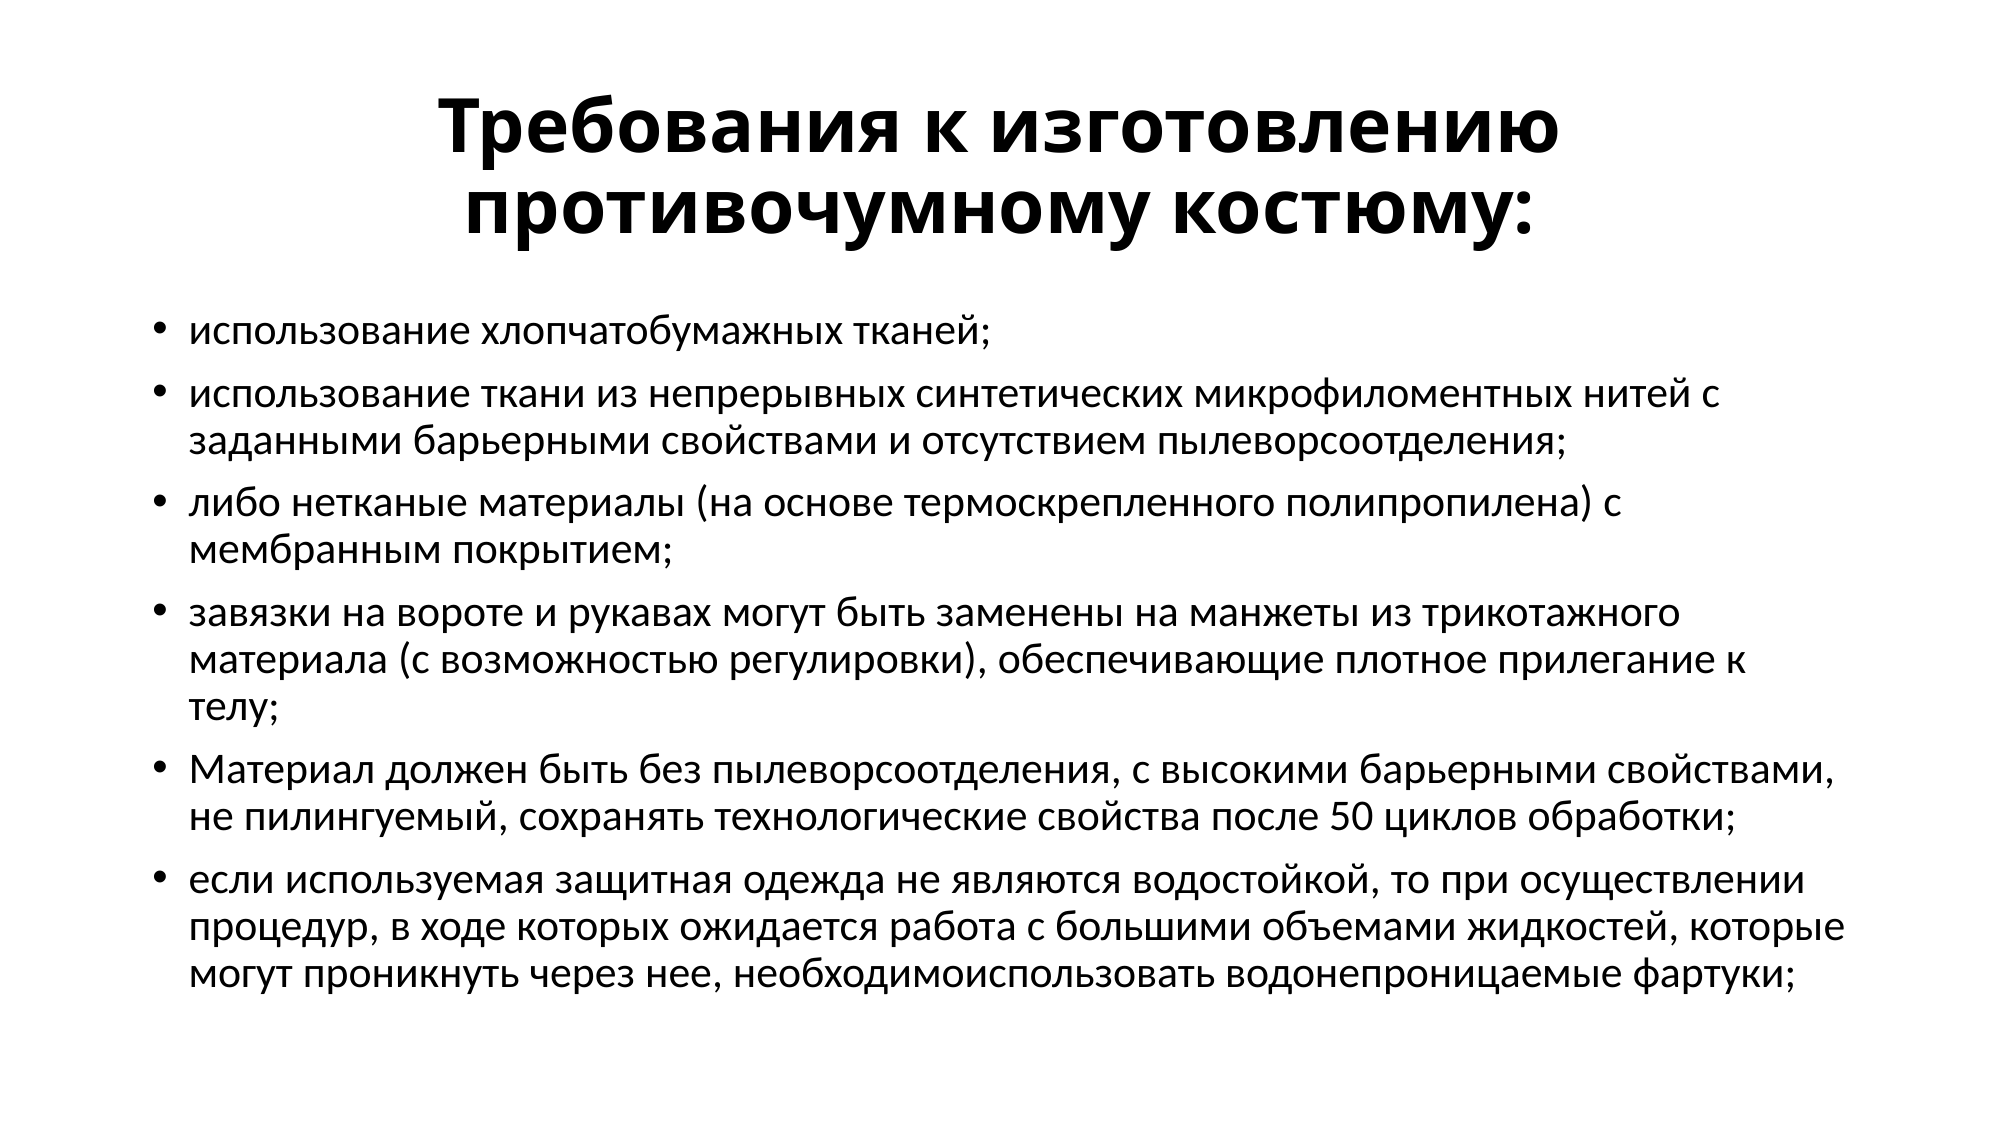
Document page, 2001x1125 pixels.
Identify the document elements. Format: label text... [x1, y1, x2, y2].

list использование хлопчатобумажных тканей; использование ткани из непрерывных синтетических микрофиломентных нитей с заданными барьерными свойствами и отсутствием пылеворсоотделения; либо нетканые материалы (на основе термоскрепленного полипропилена) с мембранным покрытием; завязки на вороте и рукавах могут быть заменены на манжеты из трикотажного материала (с возможностью регулировки), обеспечивающие плотное прилегание к телу; Материал должен быть без пылеворсоотделения, с высокими барьерными свойствами, не пилингуемый, сохранять технологические свойства после 50 циклов обработки; если используемая защитная одежда не являются водостойкой, то при осуществлении процедур, в ходе которых ожидается работа с большими объемами жидкостей, которые могут проникнуть через нее, необходимоиспользовать водонепроницаемые фартуки; [137, 299, 1863, 1085]
title Требования к изготовлению противочумному костюму: [137, 59, 1863, 278]
